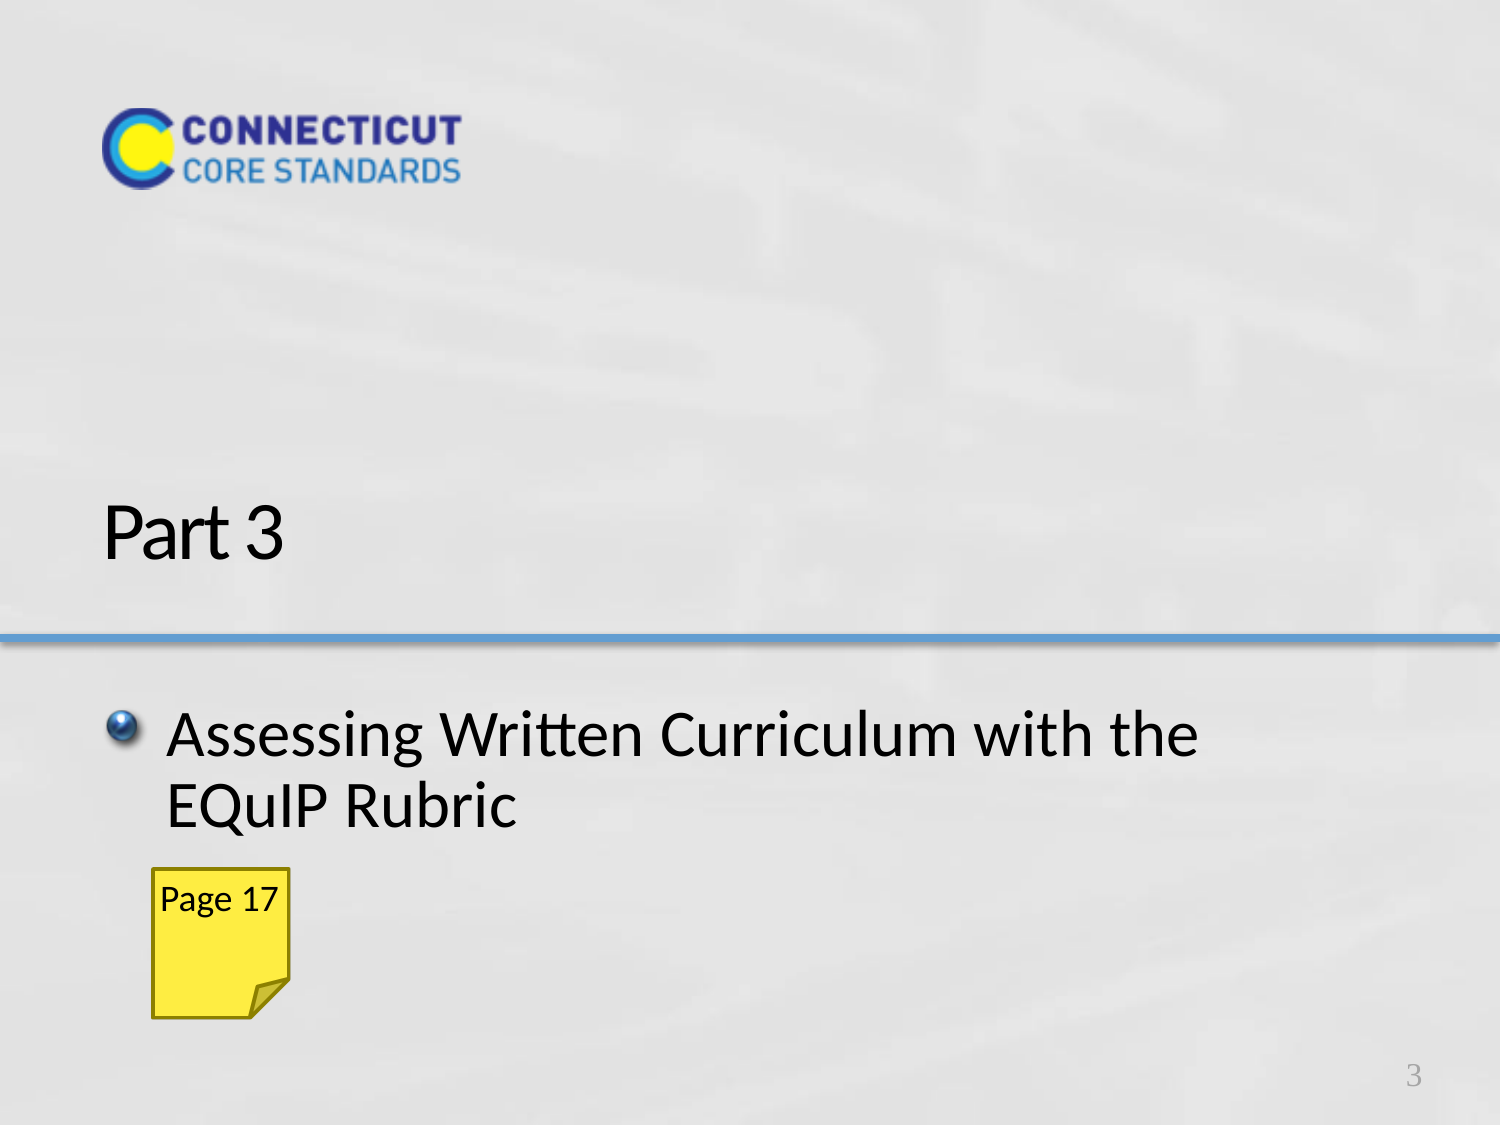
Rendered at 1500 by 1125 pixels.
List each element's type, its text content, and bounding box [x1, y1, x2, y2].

text_box Page 17 [291, 866, 296, 927]
list Assessing Written Curriculum with the EQuIP Rubric [102, 698, 1275, 844]
slide_number 37 [1227, 1043, 1438, 1103]
title Part 3 [102, 486, 1397, 578]
picture [0, 0, 1500, 634]
picture [0, 642, 1500, 1125]
